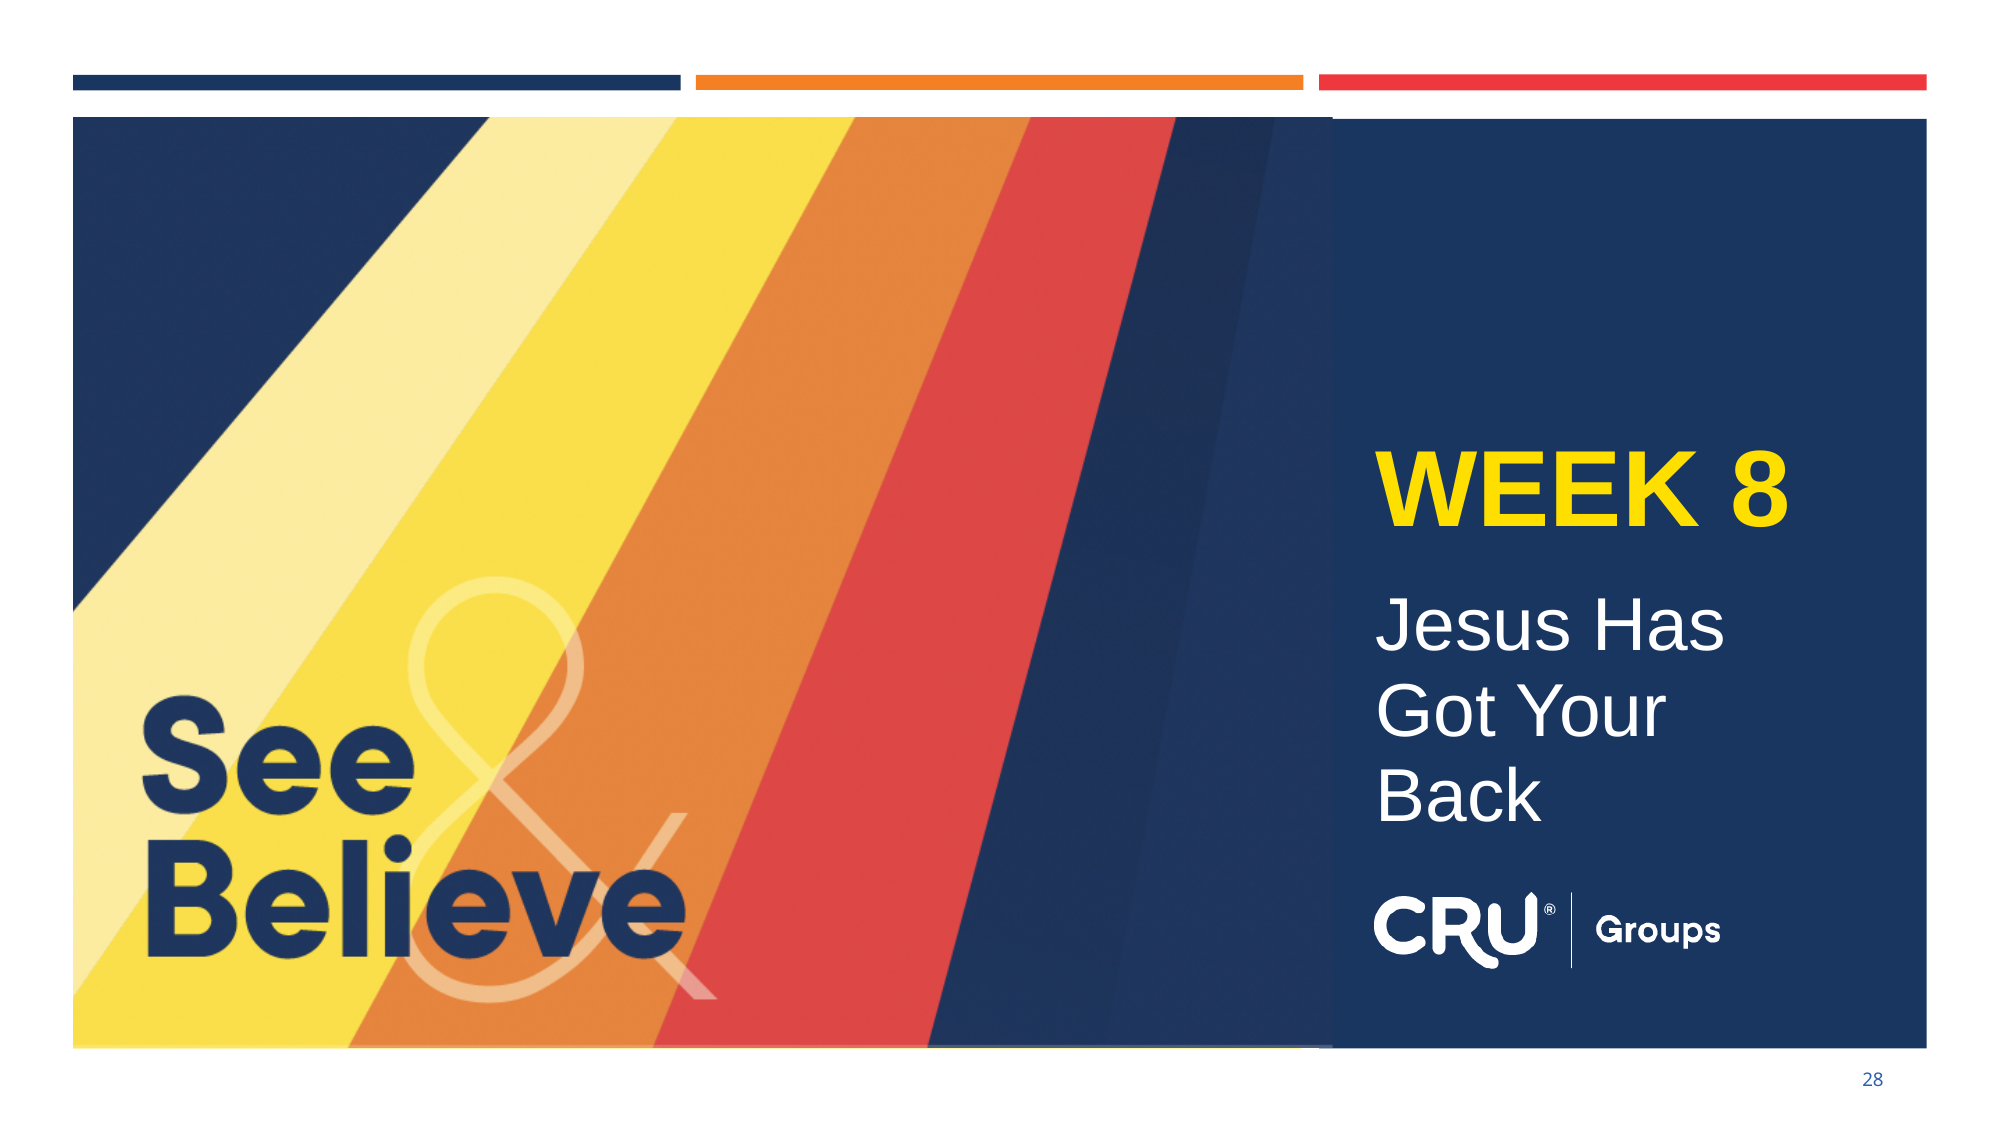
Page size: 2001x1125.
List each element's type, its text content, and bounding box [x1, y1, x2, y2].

picture [1374, 891, 1720, 970]
subtitle Jesus Has Got Your Back [1360, 574, 1867, 860]
text_box [1334, 118, 1927, 1049]
picture [72, 117, 1333, 1048]
title WEEK 8 [1360, 232, 1867, 556]
text_box [0, 104, 2000, 1125]
slide_number 28 [1732, 1050, 1899, 1110]
